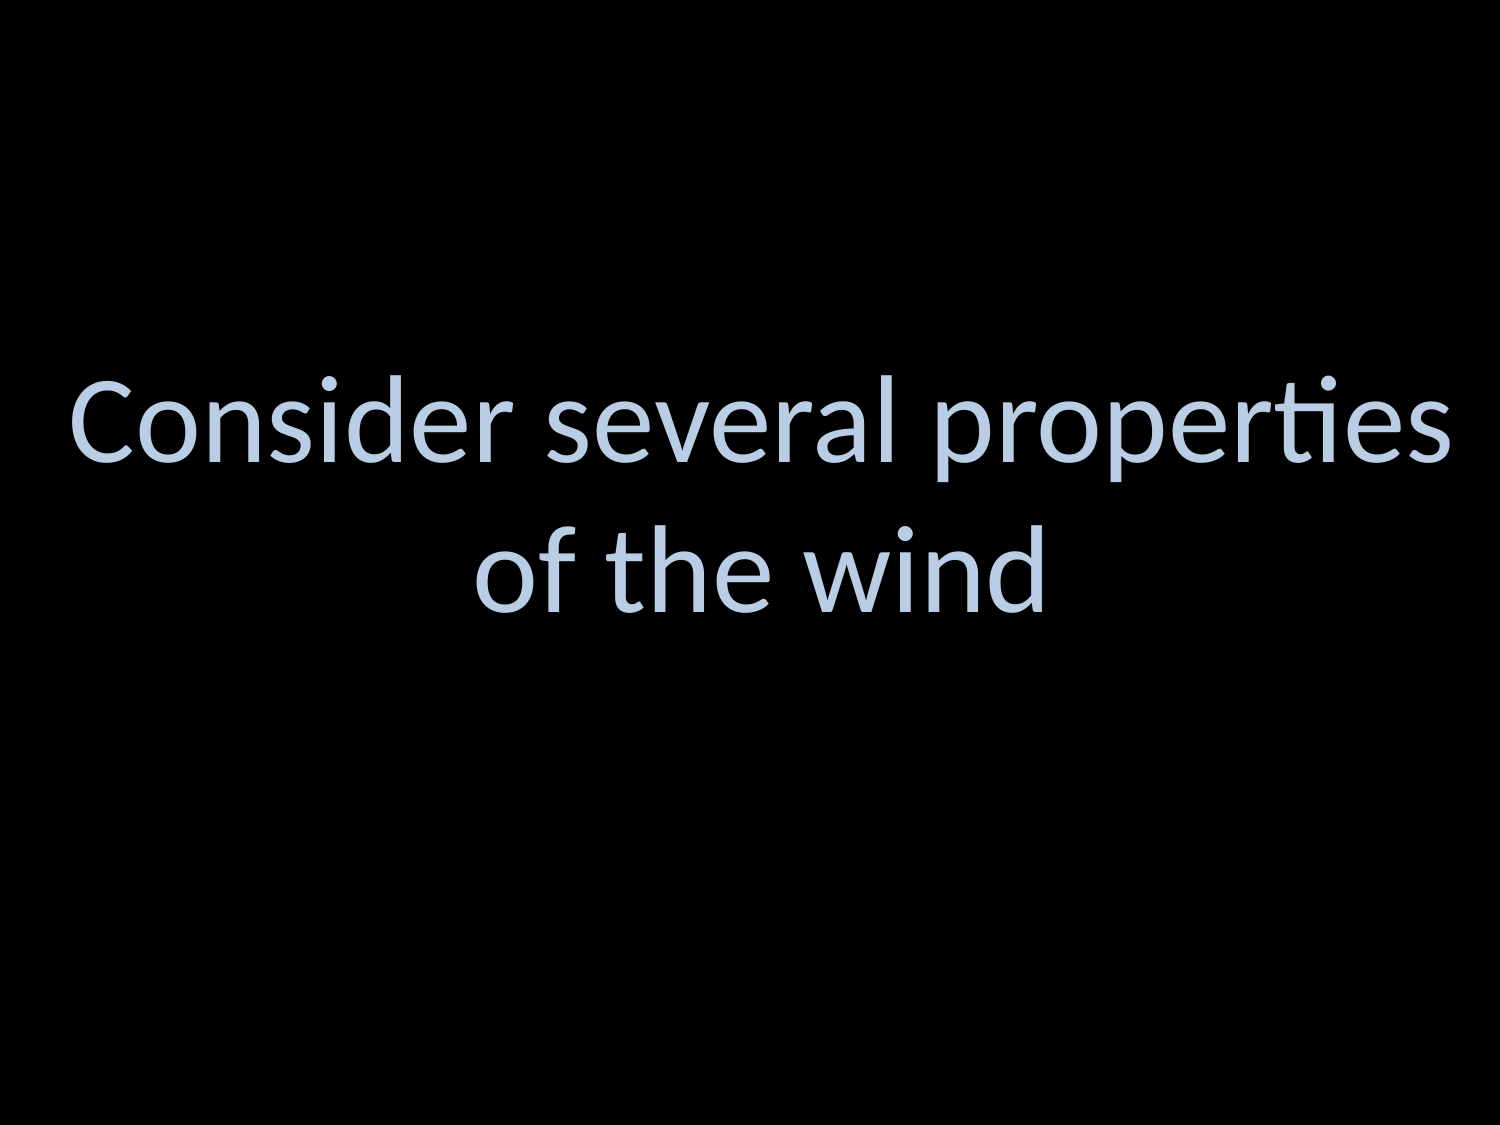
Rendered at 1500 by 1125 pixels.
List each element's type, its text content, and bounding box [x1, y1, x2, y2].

title Consider several properties of the wind [24, 0, 1500, 1125]
